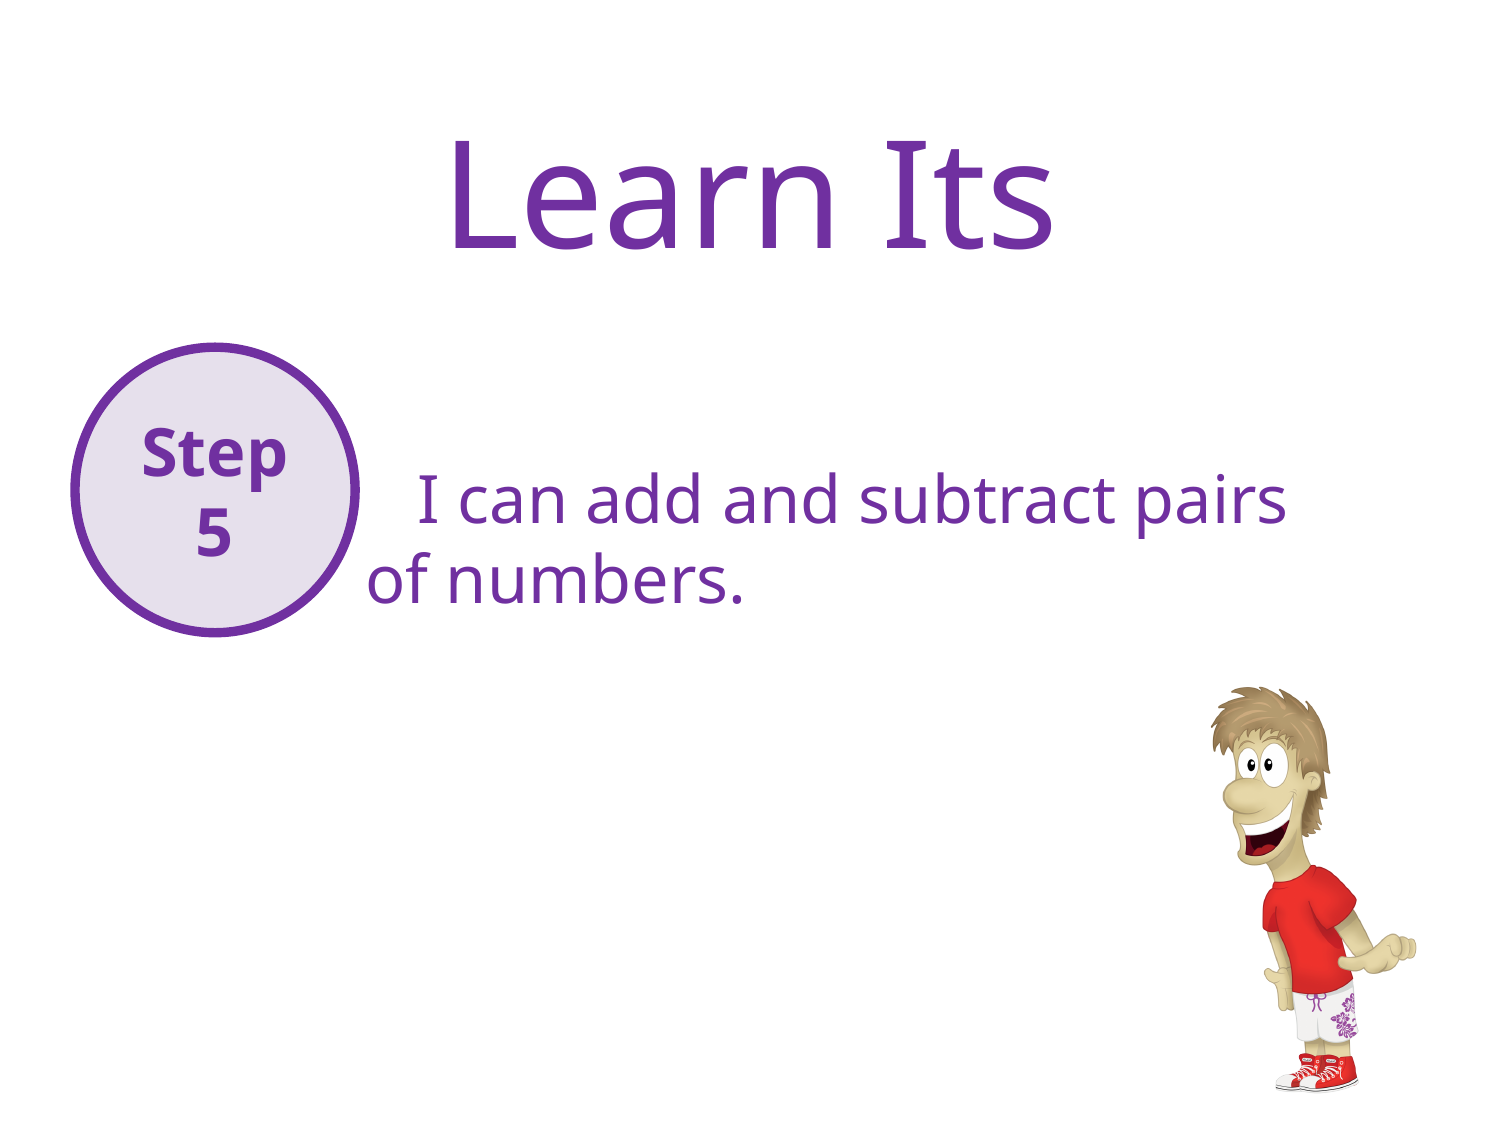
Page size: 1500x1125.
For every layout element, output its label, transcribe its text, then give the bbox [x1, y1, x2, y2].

title Learn Its [74, 44, 1426, 262]
picture [1159, 677, 1459, 1100]
text_box Step 5 [72, 345, 358, 635]
list I can add and subtract pairs of numbers. [74, 262, 1426, 1006]
